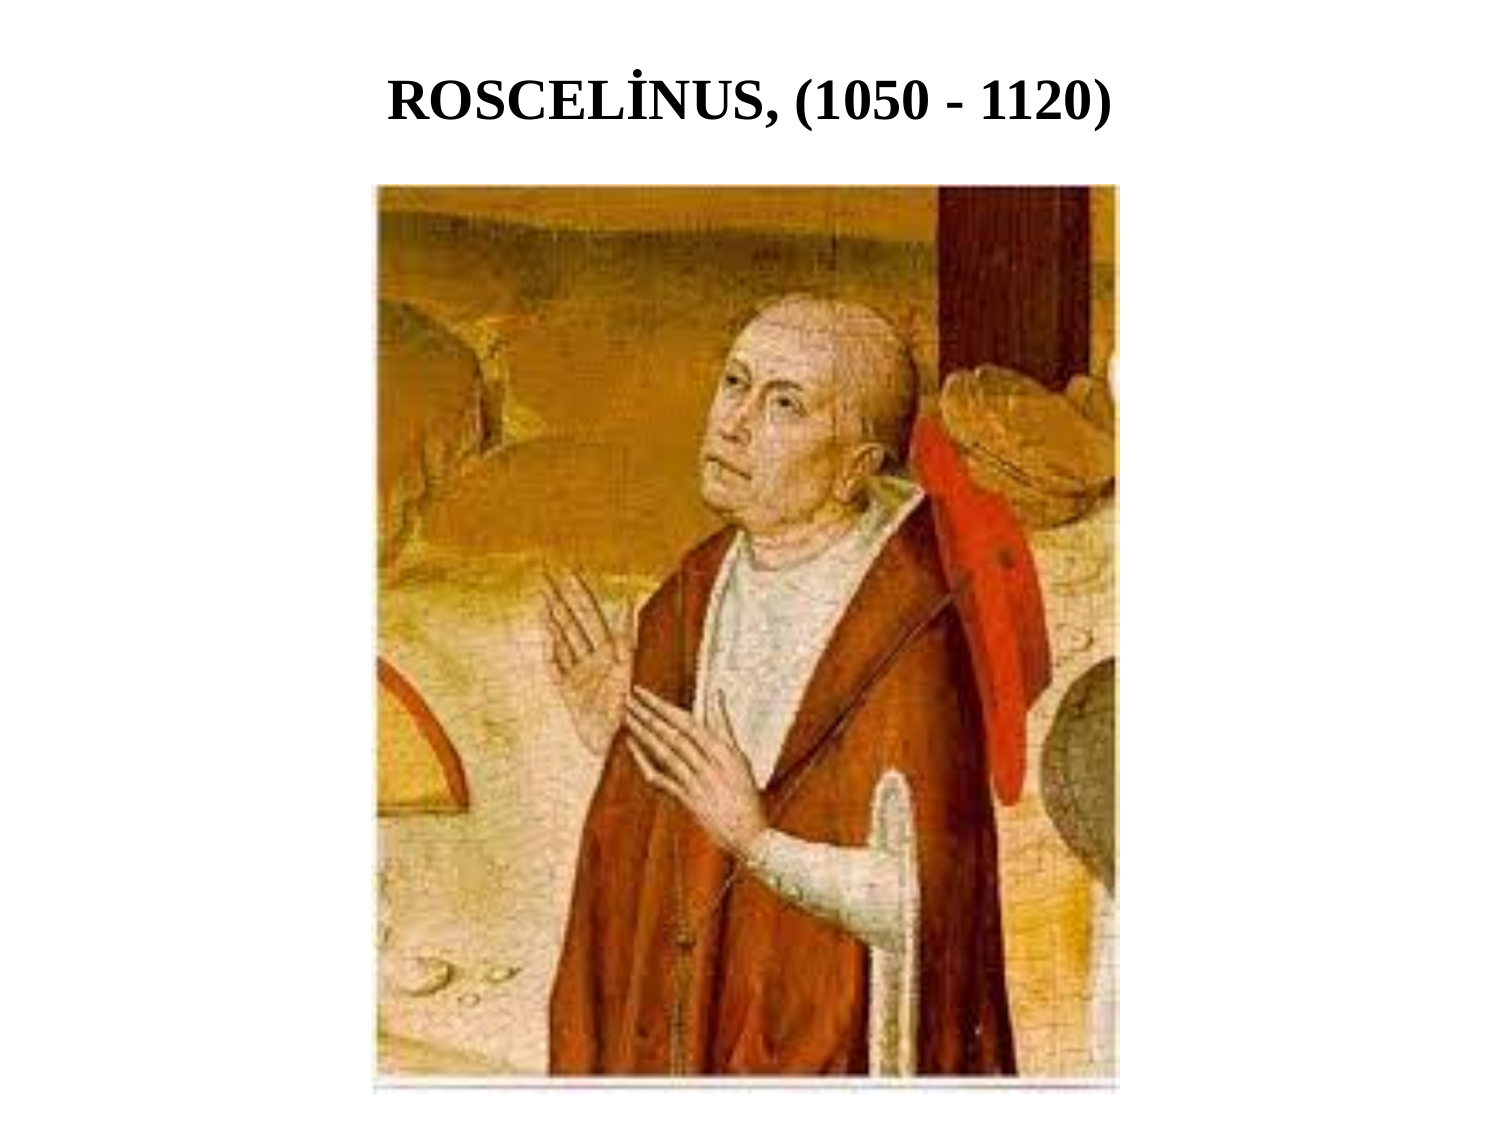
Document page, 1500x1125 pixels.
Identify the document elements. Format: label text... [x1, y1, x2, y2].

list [370, 184, 1120, 1095]
title ROSCELİNUS, (1050 - 1120) [29, 30, 1471, 161]
